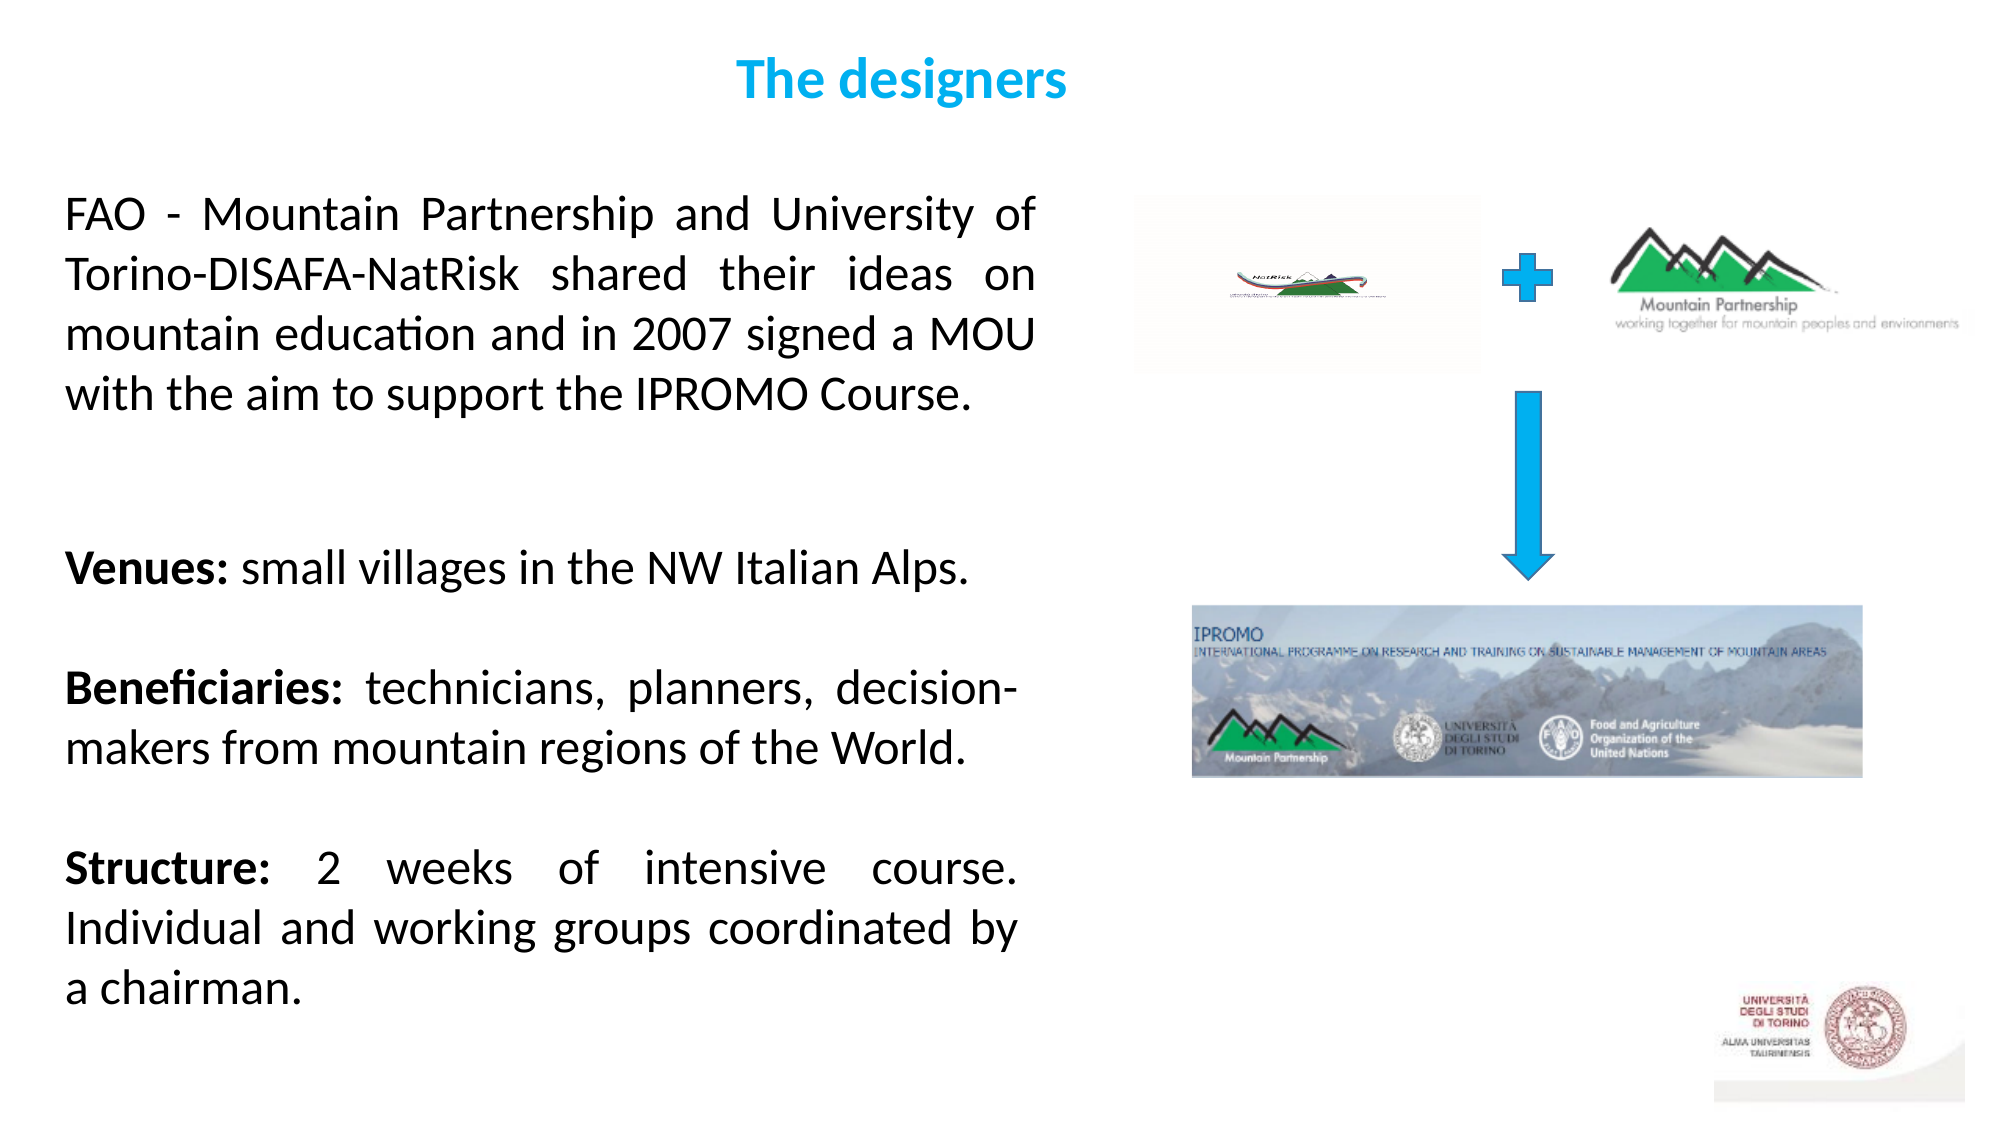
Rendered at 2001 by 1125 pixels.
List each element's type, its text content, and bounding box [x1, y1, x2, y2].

text_box FAO - Mountain Partnership and University of Torino-DISAFA-NatRisk shared their ideas on mountain education and in 2007 signed a MOU with the aim to support the IPROMO Course. [50, 173, 1052, 428]
picture [1602, 223, 1985, 337]
picture [1134, 195, 1481, 374]
text_box [1501, 390, 1556, 582]
text_box The designers [721, 27, 1083, 118]
picture [1714, 981, 1965, 1112]
text_box [1502, 253, 1553, 302]
text_box Venues: small villages in the NW Italian Alps. Beneficiaries: technicians, planners, decision-makers from mountain regions of the World. Structure: 2 weeks of intensive course. Individual and working groups coordinated by a chairman. [50, 527, 1034, 1083]
picture [1191, 600, 1863, 778]
